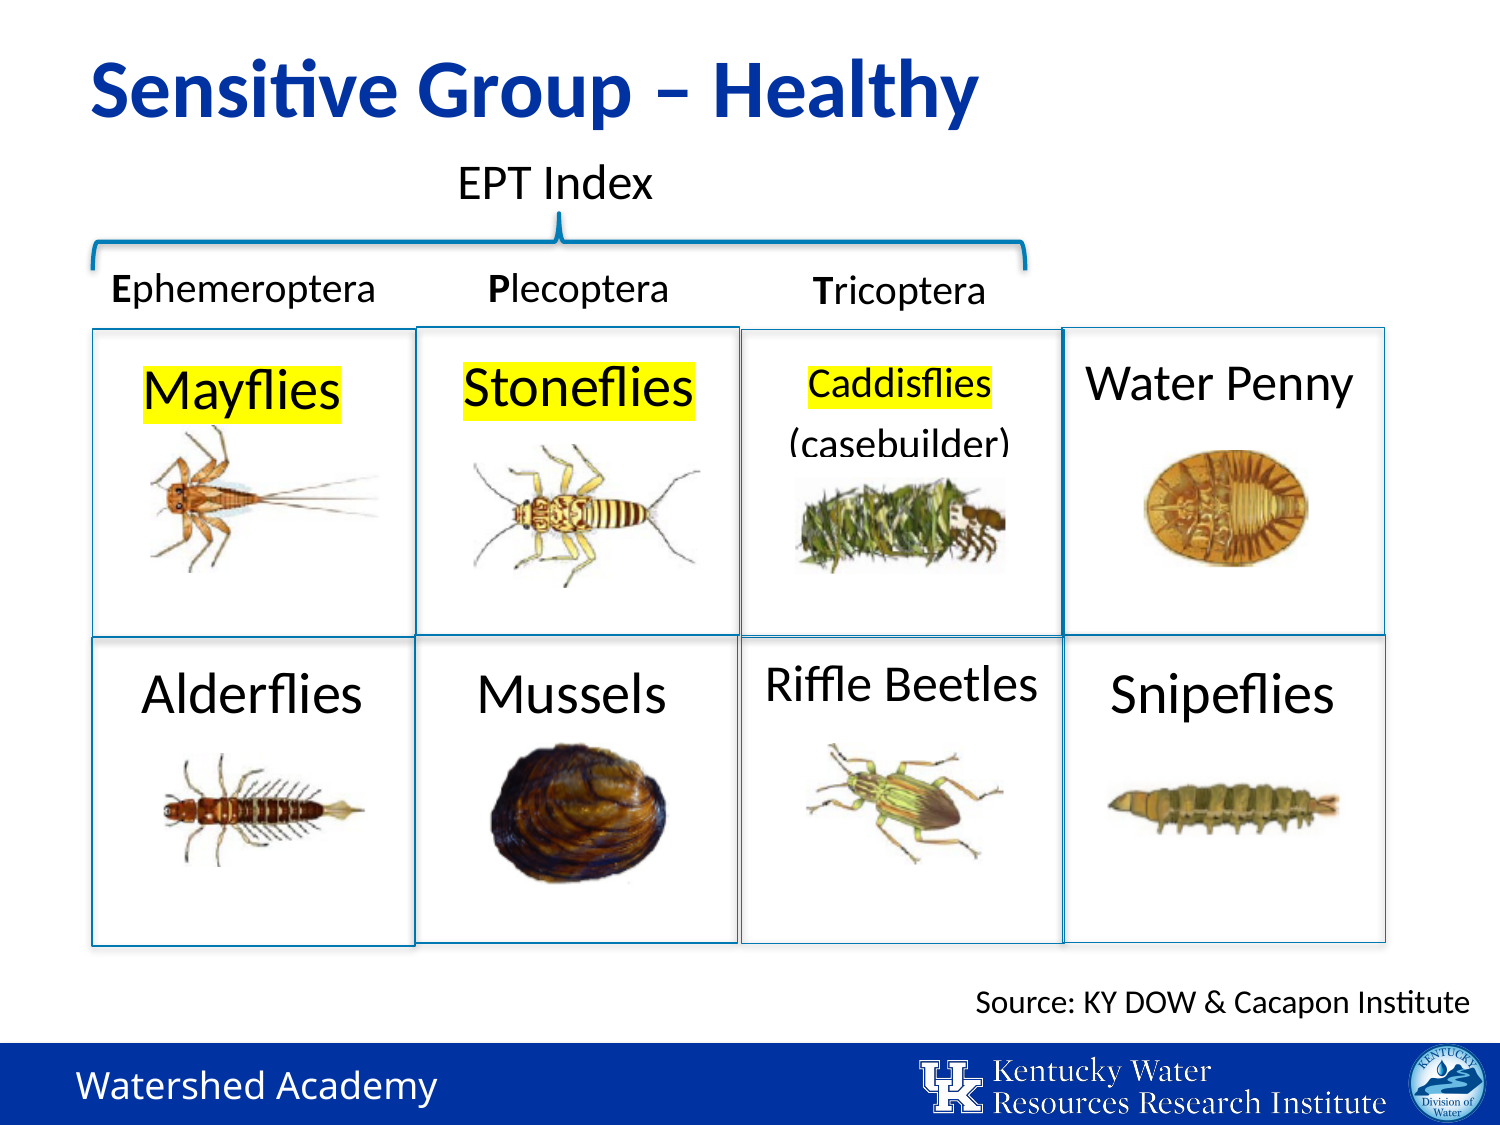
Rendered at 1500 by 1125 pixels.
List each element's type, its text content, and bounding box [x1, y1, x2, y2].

text_box EPT Index [228, 142, 883, 217]
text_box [416, 326, 740, 636]
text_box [1063, 327, 1385, 633]
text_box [91, 637, 406, 947]
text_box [81, 328, 413, 638]
text_box [90, 217, 1028, 271]
text_box Ephemeroptera [92, 277, 396, 319]
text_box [410, 634, 735, 944]
text_box Tricoptera [739, 255, 1061, 320]
title Sensitive Group – Healthy [75, 13, 1425, 155]
picture [909, 1048, 1401, 1123]
text_box Source: KY DOW & Cacapon Institute [960, 972, 1500, 1038]
text_box Plecoptera [427, 277, 731, 319]
picture [1408, 1043, 1487, 1123]
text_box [740, 635, 1065, 944]
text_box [1069, 634, 1386, 943]
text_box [743, 329, 1065, 634]
